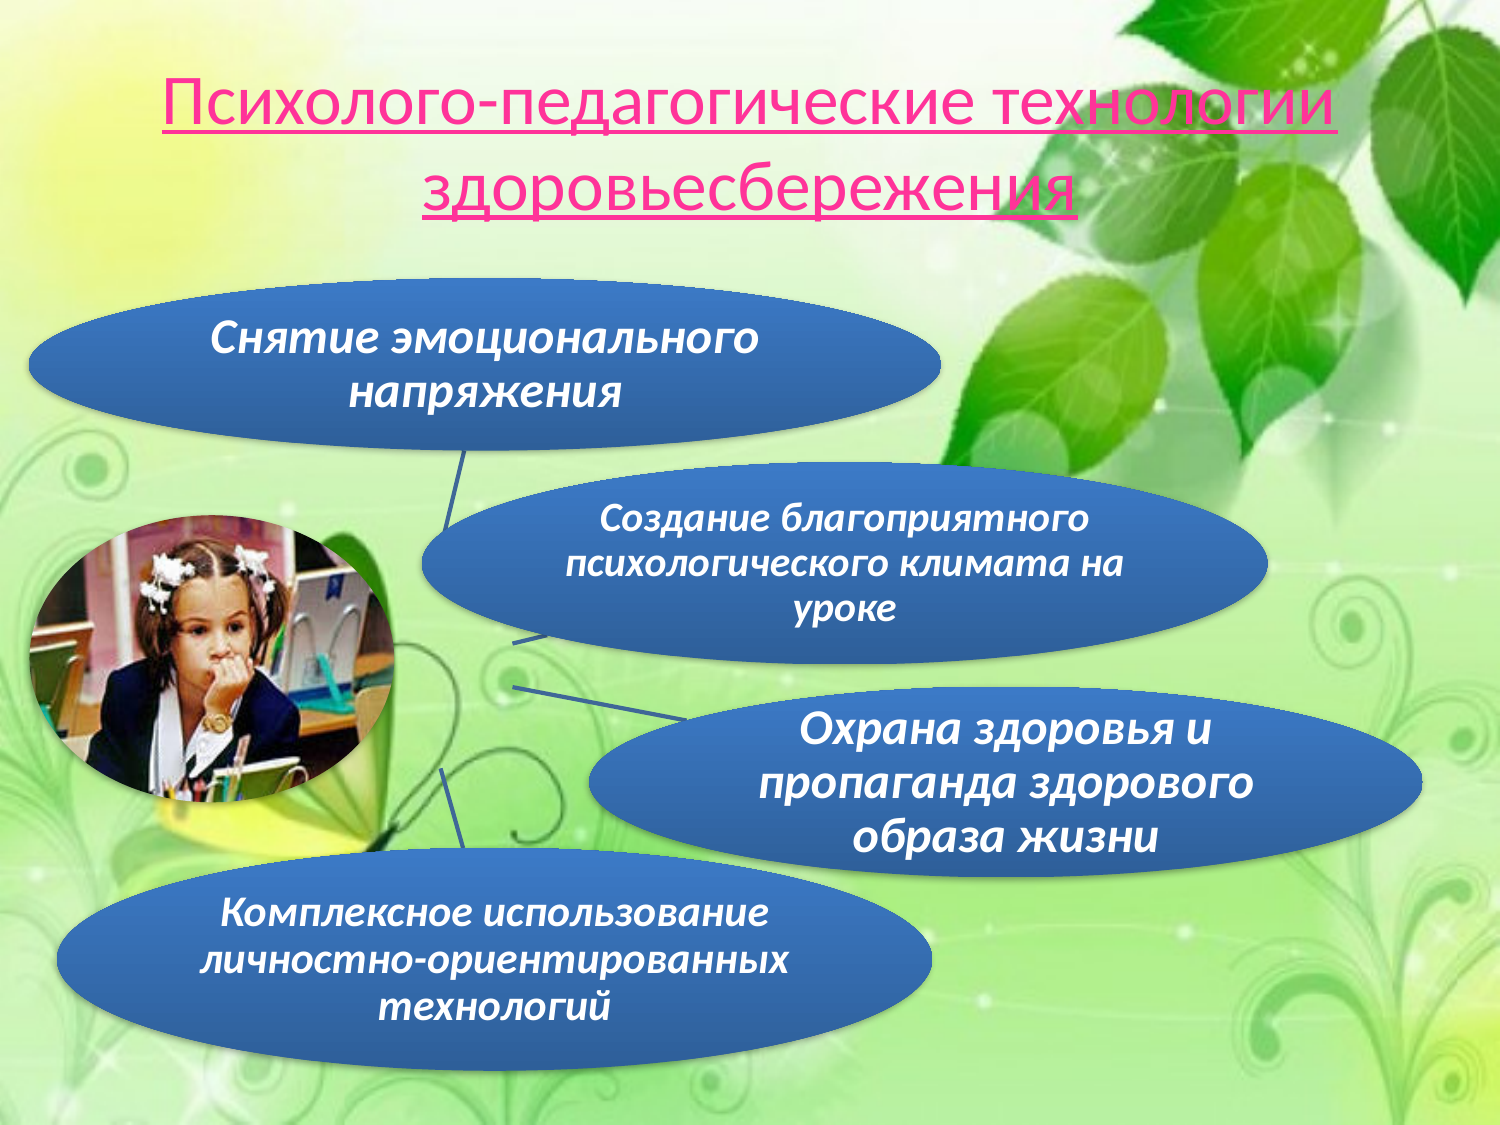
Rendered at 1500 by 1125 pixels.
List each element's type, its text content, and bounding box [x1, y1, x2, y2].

title Психолого-педагогические технологии здоровьесбережения [75, 45, 1425, 233]
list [29, 290, 1471, 1071]
picture [0, 0, 1500, 1125]
